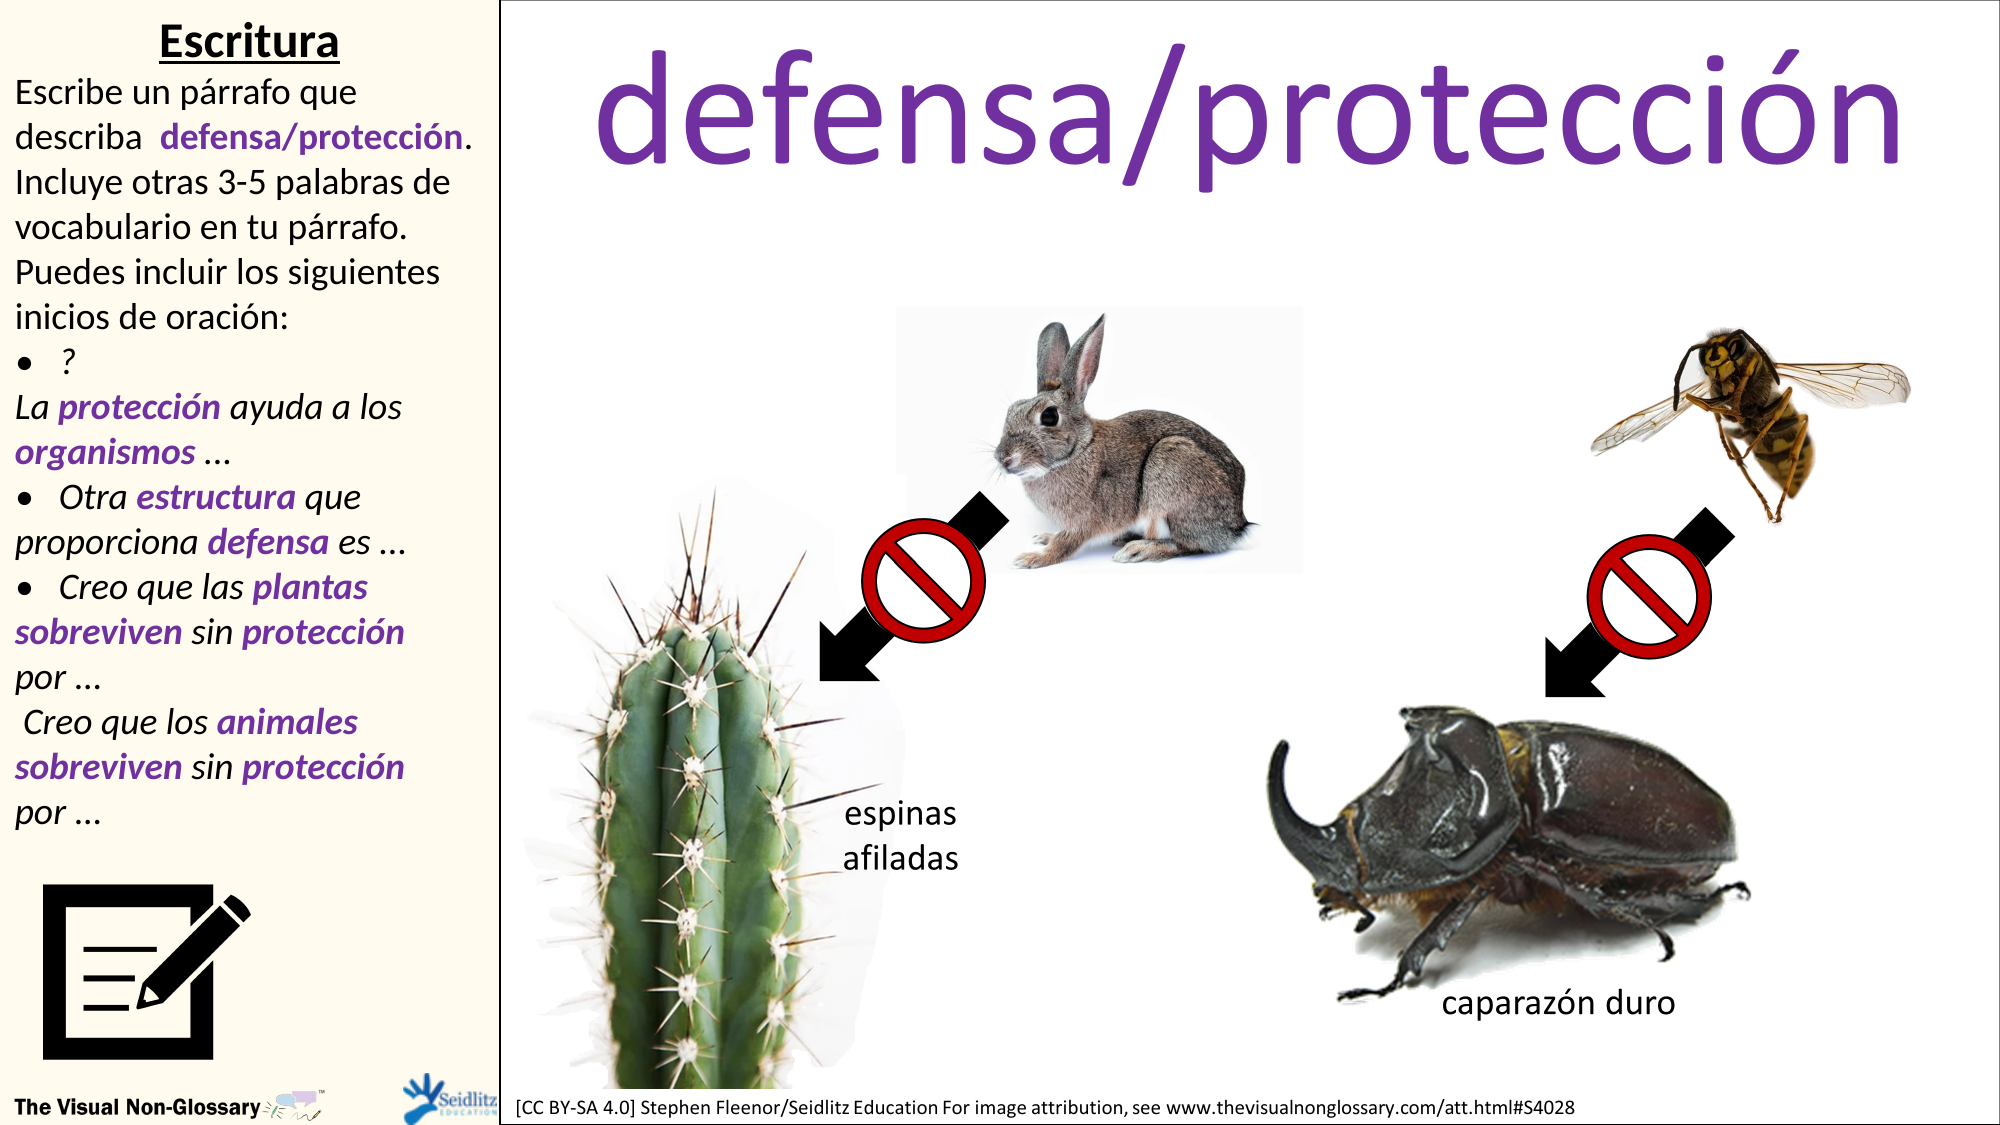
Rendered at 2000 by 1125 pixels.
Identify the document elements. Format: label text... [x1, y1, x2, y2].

text_box Escritura [144, 0, 356, 59]
picture [43, 868, 251, 1076]
text_box Escribe un párrafo que describa defensa/protección. Incluye otras 3-5 palabras de vocabulario en tu párrafo. Puedes incluir los siguientes inicios de oración:​ ​• ? La protección ayuda a los organismos ... • Otra estructura que proporciona defensa es ... • Creo que las plantas sobreviven sin protección por ... Creo que los animales sobreviven sin protección por ... [0, 59, 494, 840]
picture [499, 0, 2000, 1125]
picture [0, 1084, 328, 1125]
picture [403, 1073, 497, 1125]
